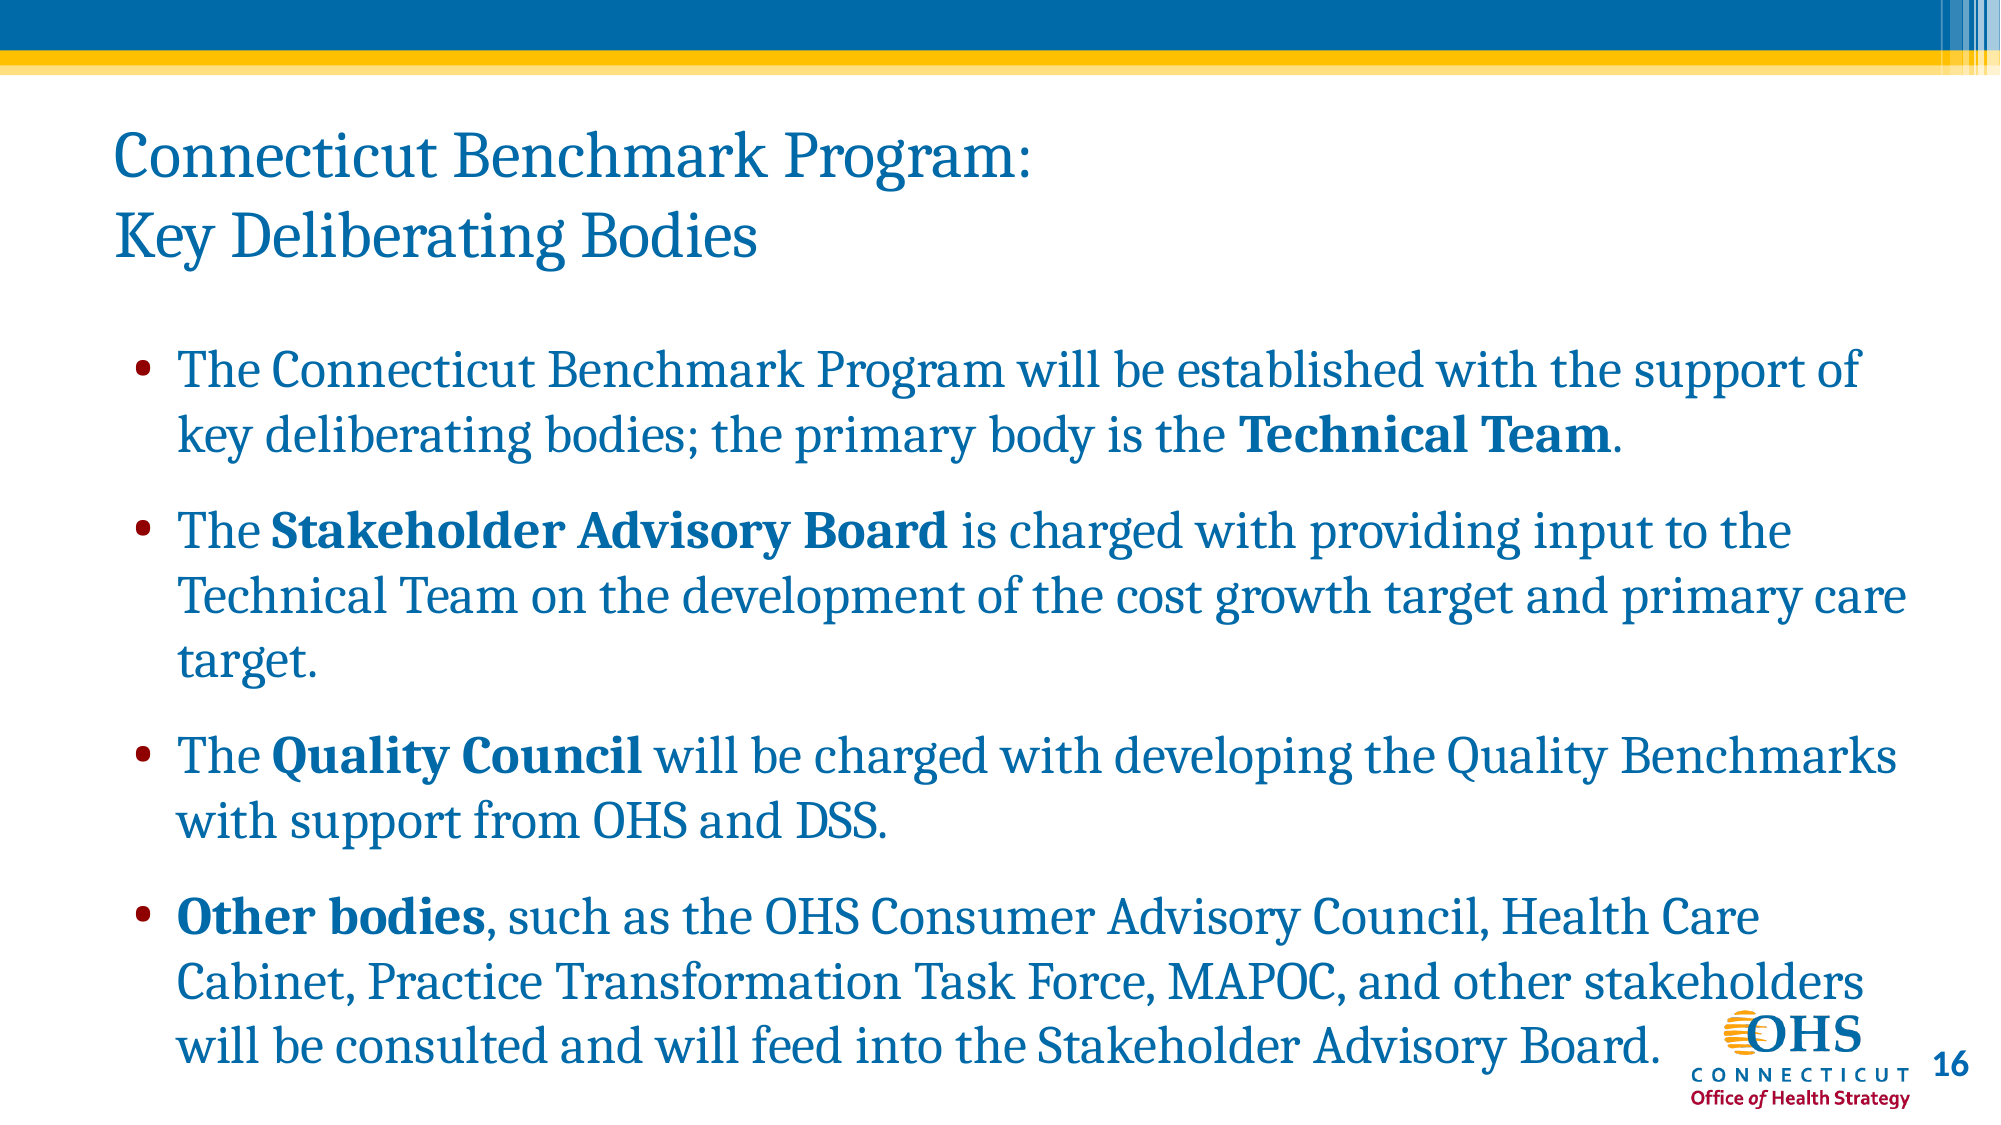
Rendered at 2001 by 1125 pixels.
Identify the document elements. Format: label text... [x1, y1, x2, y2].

list The Connecticut Benchmark Program will be established with the support of key deliberating bodies; the primary body is the Technical Team. The Stakeholder Advisory Board is charged with providing input to the Technical Team on the development of the cost growth target and primary care target. The Quality Council will be charged with developing the Quality Benchmarks with support from OHS and DSS. Other bodies, such as the OHS Consumer Advisory Council, Health Care Cabinet, Practice Transformation Task Force, MAPOC, and other stakeholders will be consulted and will feed into the Stakeholder Advisory Board. [99, 326, 1945, 1095]
title Connecticut Benchmark Program: Key Deliberating Bodies [99, 103, 1900, 279]
slide_number 16 [1899, 1031, 1985, 1092]
picture [1691, 1095, 1910, 1109]
